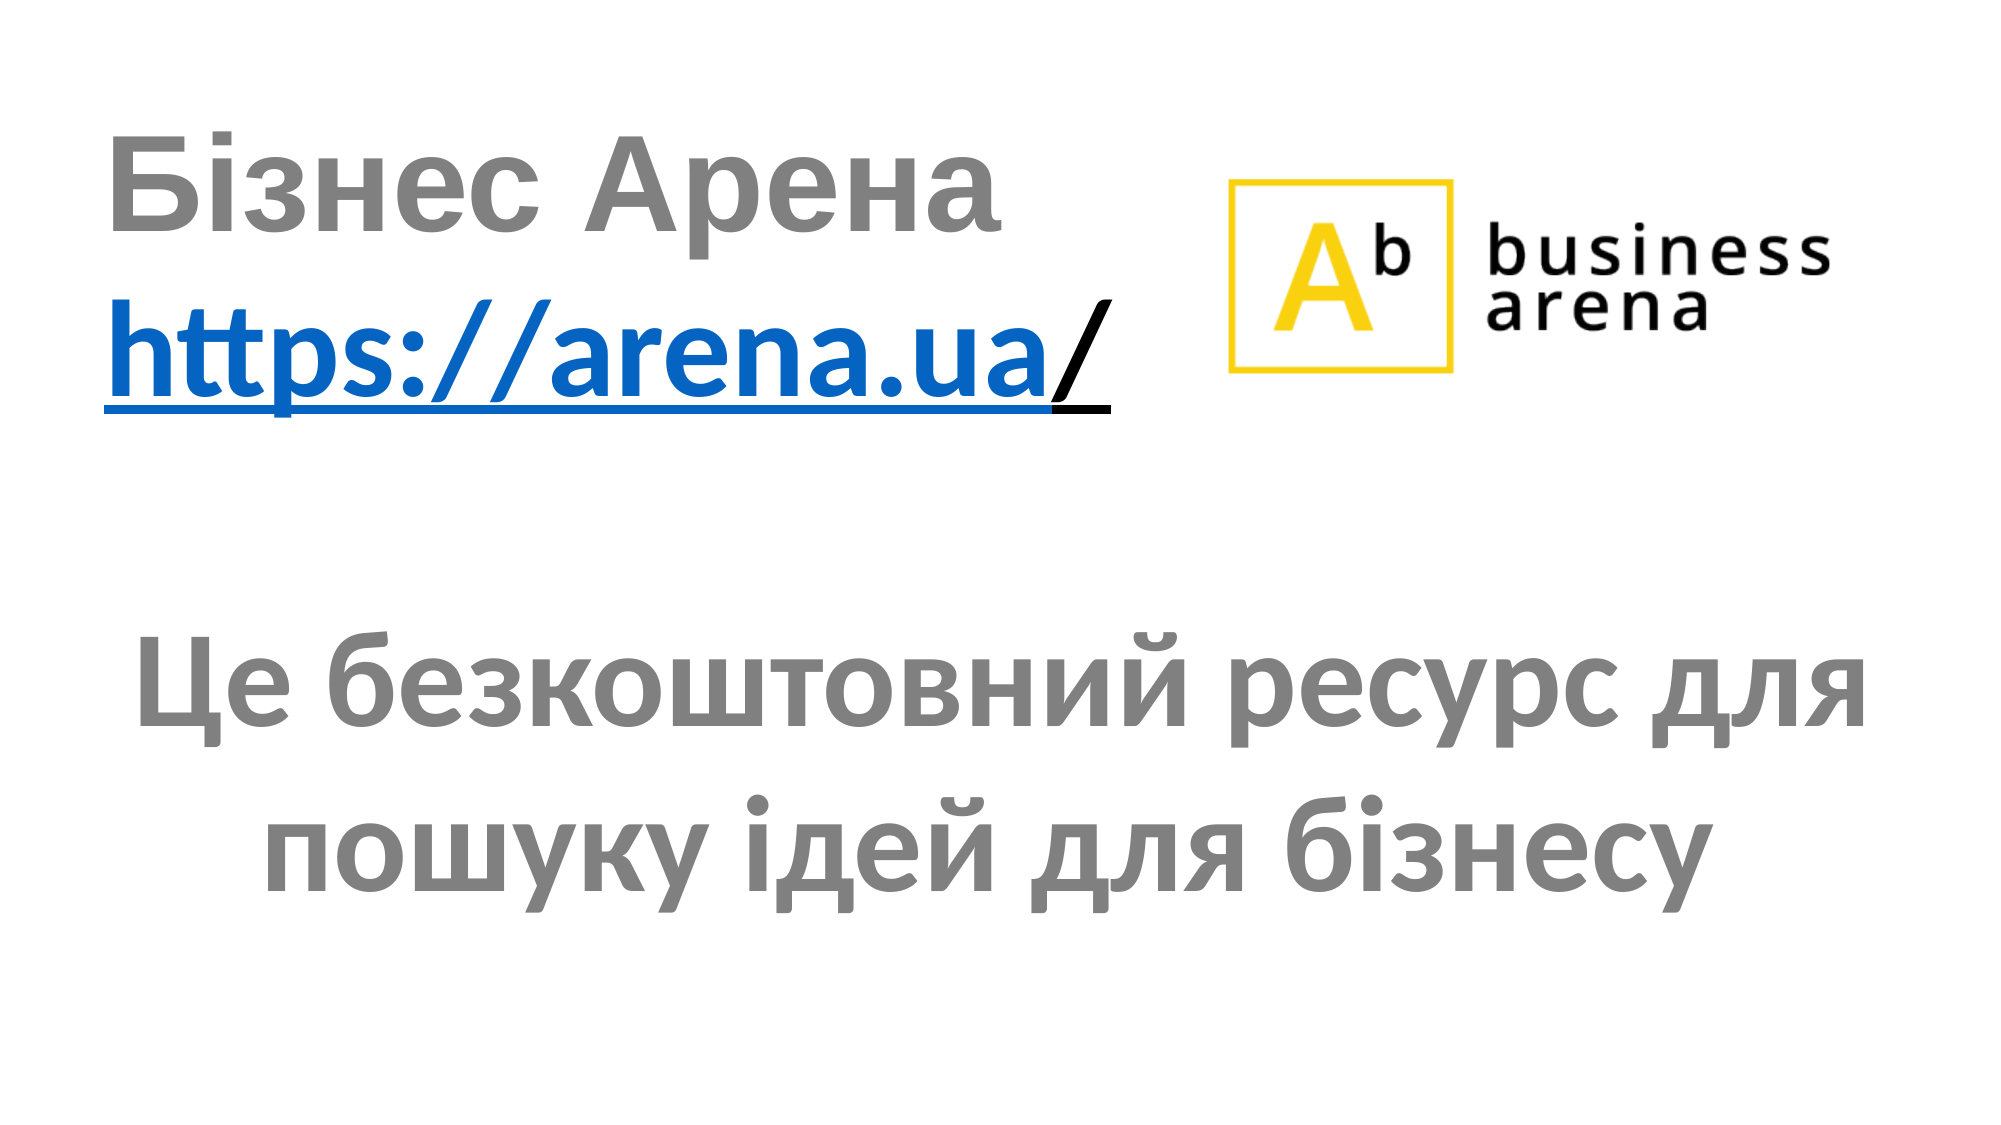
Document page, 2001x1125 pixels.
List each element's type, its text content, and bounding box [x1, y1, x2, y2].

text_box Бізнес Арена https://arena.ua/ Це безкоштовний ресурс для пошуку ідей для бізнесу [89, 86, 1918, 1091]
picture [1112, 86, 1945, 470]
